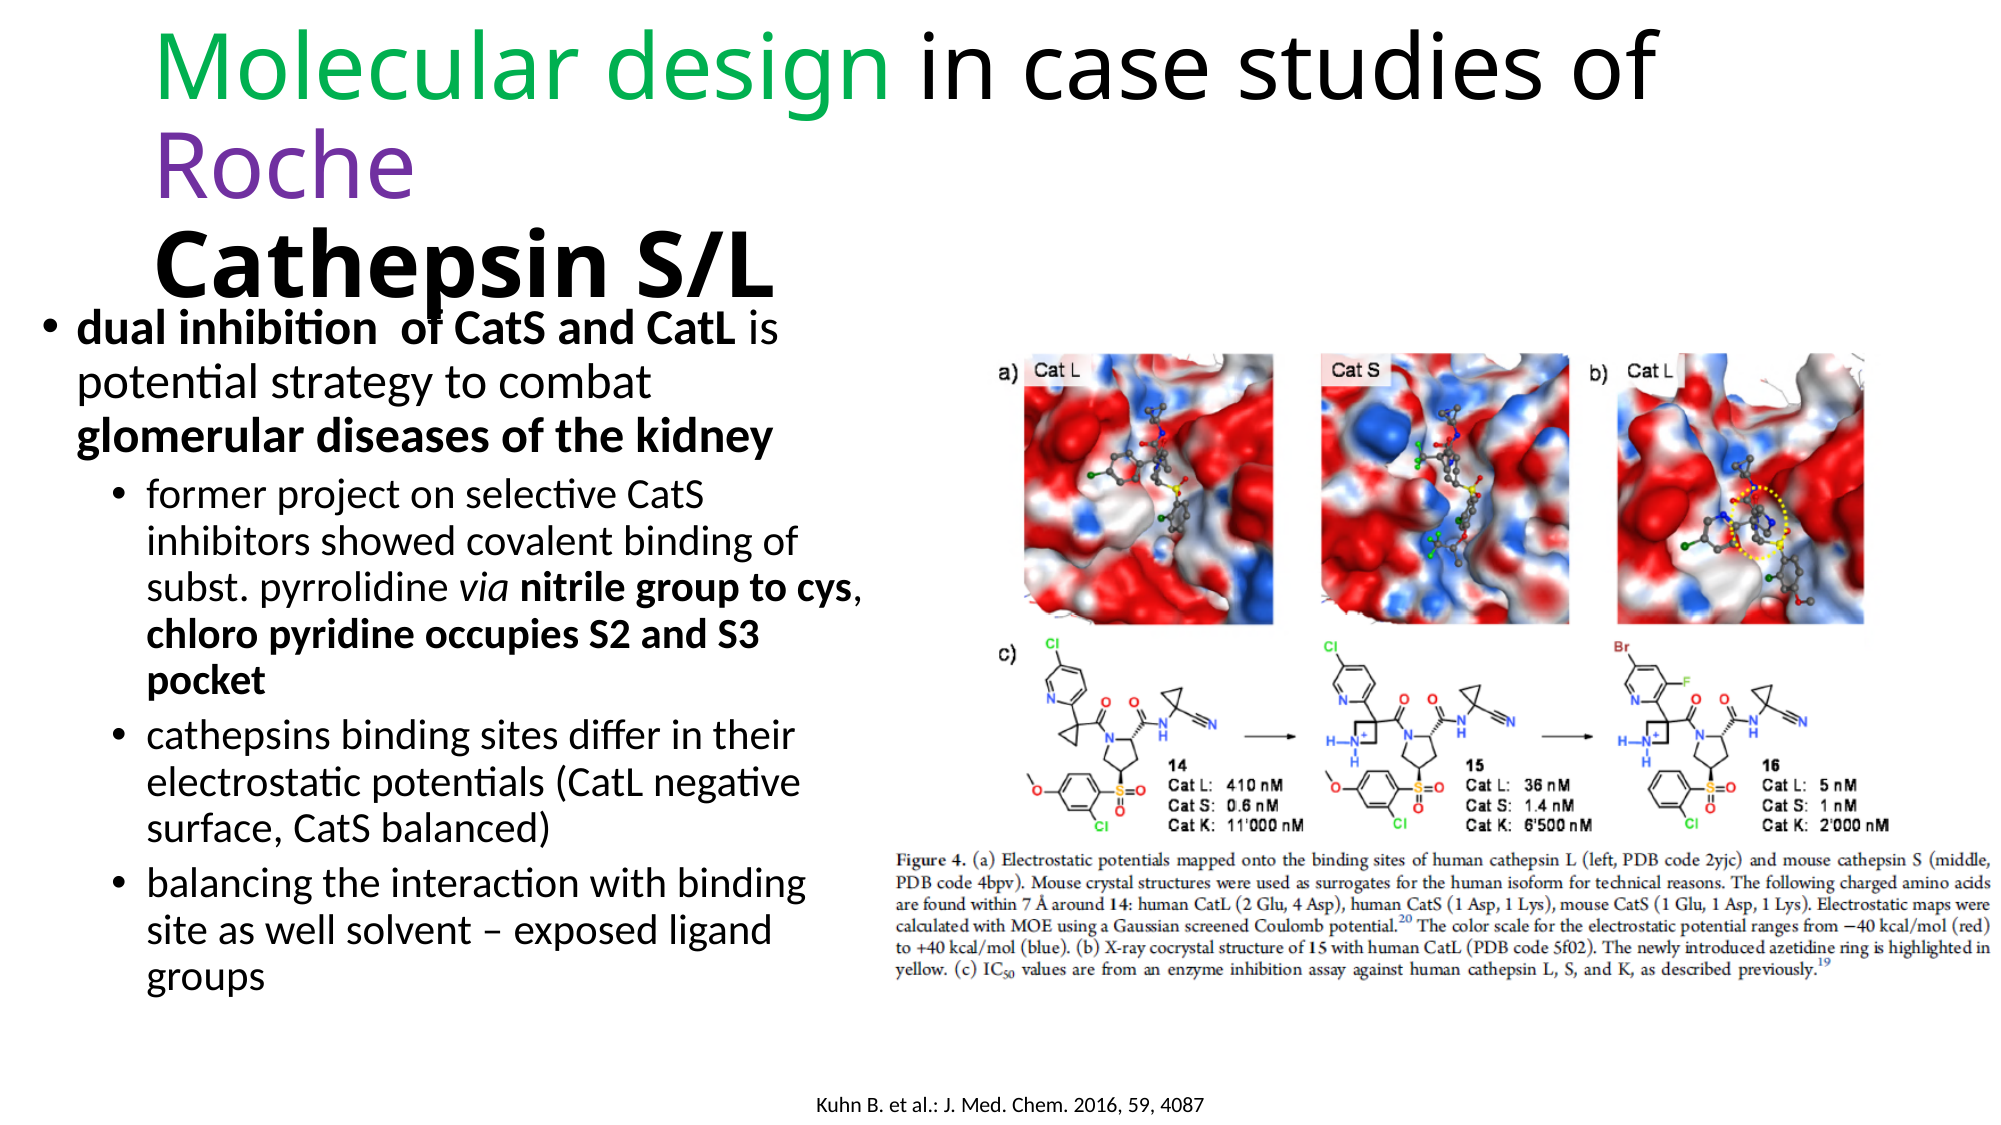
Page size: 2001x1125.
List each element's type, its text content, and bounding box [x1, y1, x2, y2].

title Molecular design in case studies of Roche Cathepsin S/L [137, 59, 1863, 278]
picture [889, 344, 2000, 984]
text_box Kuhn B. et al.: J. Med. Chem. 2016, 59, 4087 [801, 1083, 1220, 1125]
list dual inhibition of CatS and CatL is potential strategy to combat glomerular diseases of the kidney former project on selective CatS inhibitors showed covalent binding of subst. pyrrolidine via nitrile group to cys, chloro pyridine occupies S2 and S3 pocket cathepsins binding sites differ in their electrostatic potentials (CatL negative surface, CatS balanced) balancing the interaction with binding site as well solvent – exposed ligand groups [26, 293, 890, 1008]
